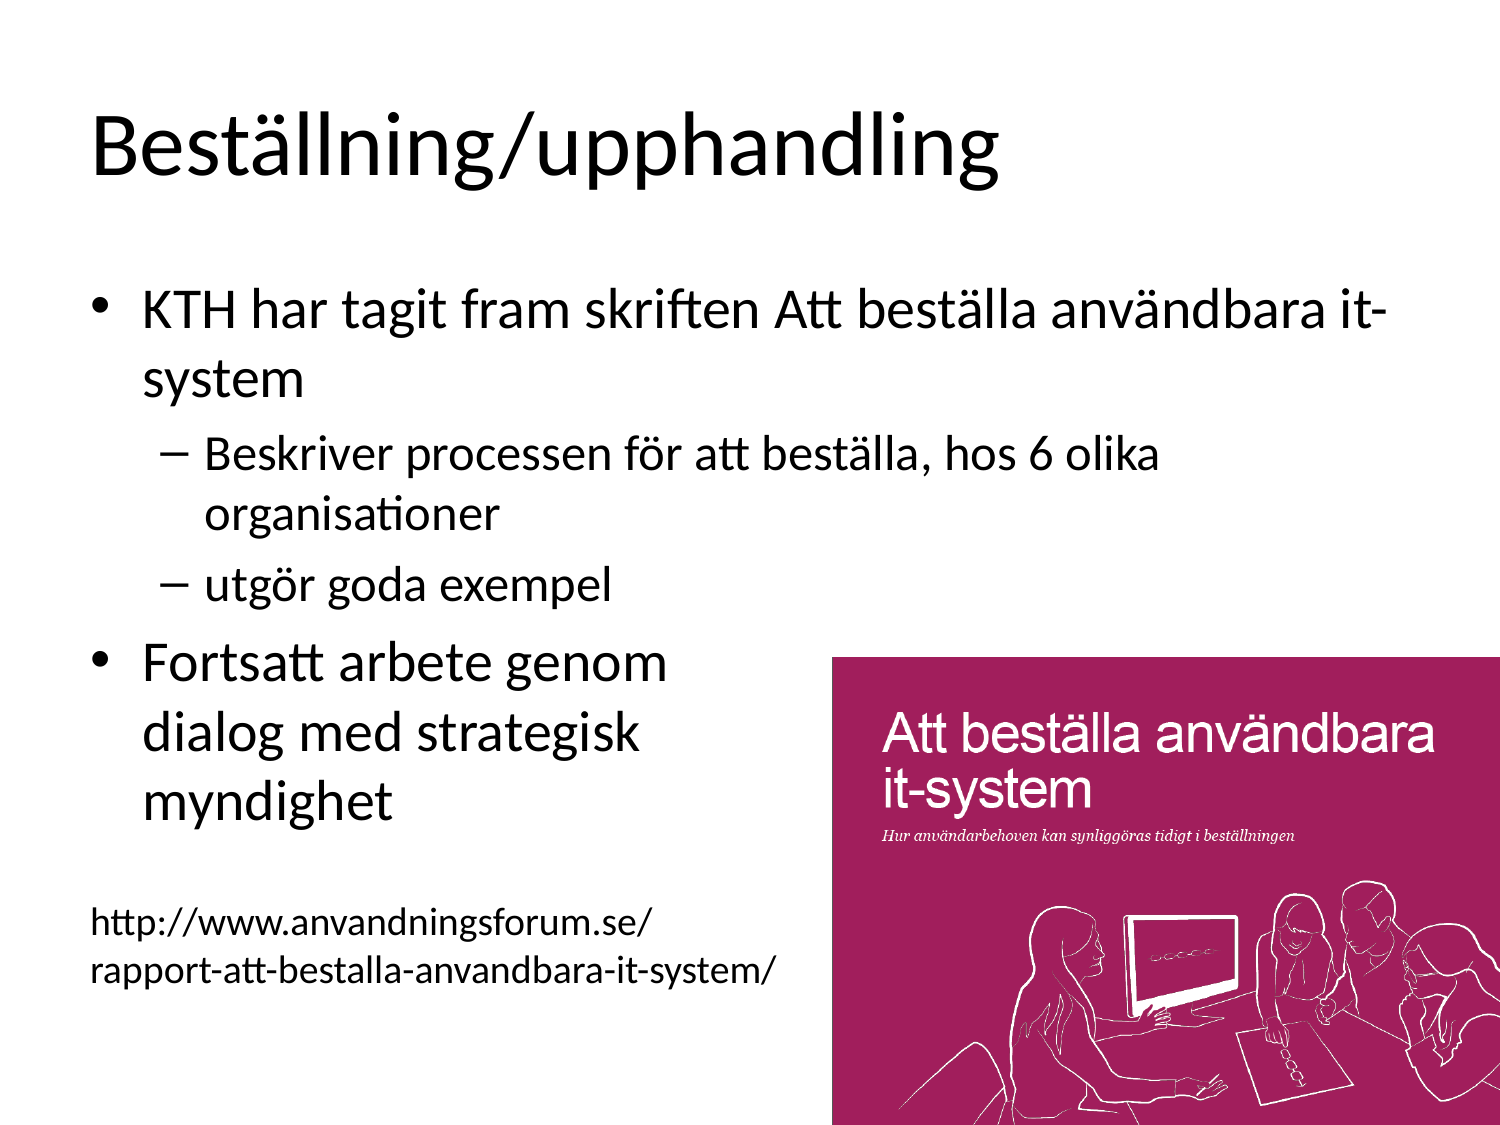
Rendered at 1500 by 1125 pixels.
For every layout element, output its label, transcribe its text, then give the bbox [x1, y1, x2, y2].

picture [832, 657, 1500, 1125]
list KTH har tagit fram skriften Att beställa användbara it-system Beskriver processen för att beställa, hos 6 olika organisationer utgör goda exempel Fortsatt arbete genom dialog med strategisk myndighet http://www.anvandningsforum.se/ rapport-att-bestalla-anvandbara-it-system/ [75, 262, 1425, 1005]
title Beställning/upphandling [75, 45, 1425, 233]
